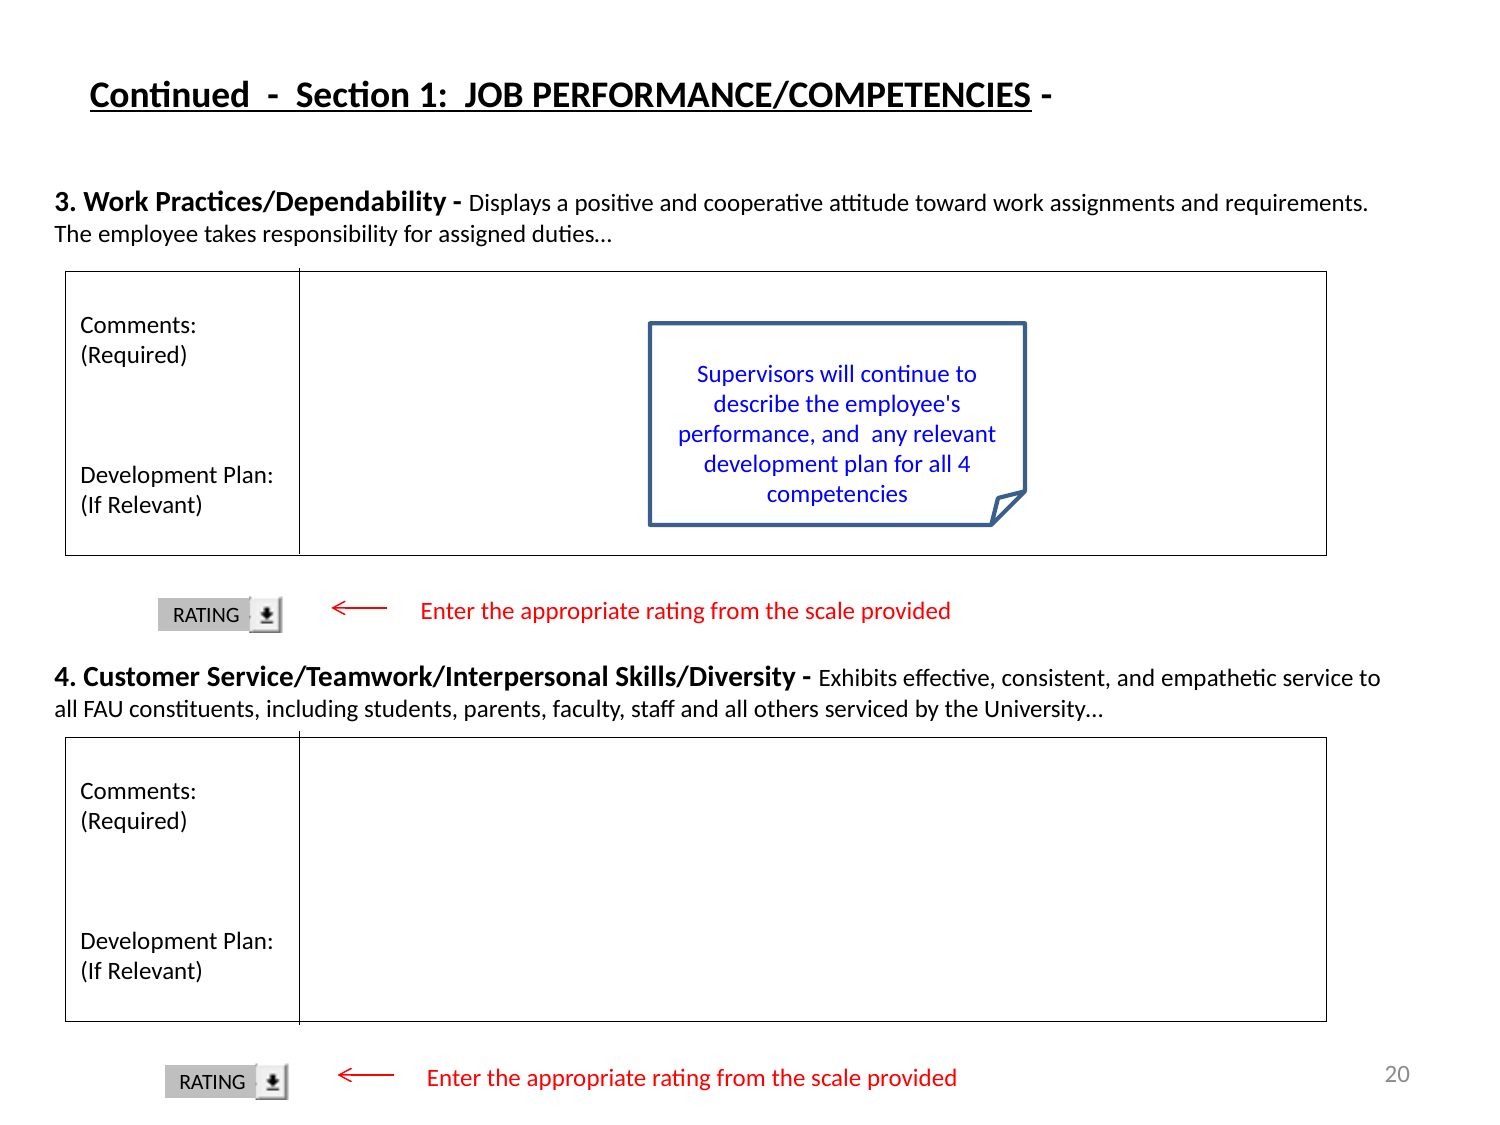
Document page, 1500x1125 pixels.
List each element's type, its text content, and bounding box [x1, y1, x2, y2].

text_box Continued - Section 1: JOB PERFORMANCE/COMPETENCIES - [75, 62, 1088, 123]
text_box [65, 267, 1327, 560]
text_box 3. Work Practices/Dependability - Displays a positive and cooperative attitude toward work assignments and requirements. The employee takes responsibility for assigned duties… [39, 174, 1438, 255]
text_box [155, 595, 285, 634]
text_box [330, 587, 976, 634]
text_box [162, 1062, 292, 1101]
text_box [65, 730, 1327, 1026]
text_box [337, 1054, 982, 1101]
text_box 4. Customer Service/Teamwork/Interpersonal Skills/Diversity - Exhibits effective, consistent, and empathetic service to all FAU constituents, including students, parents, faculty, staff and all others serviced by the University… [39, 650, 1438, 730]
slide_number 20 [1074, 1042, 1425, 1103]
